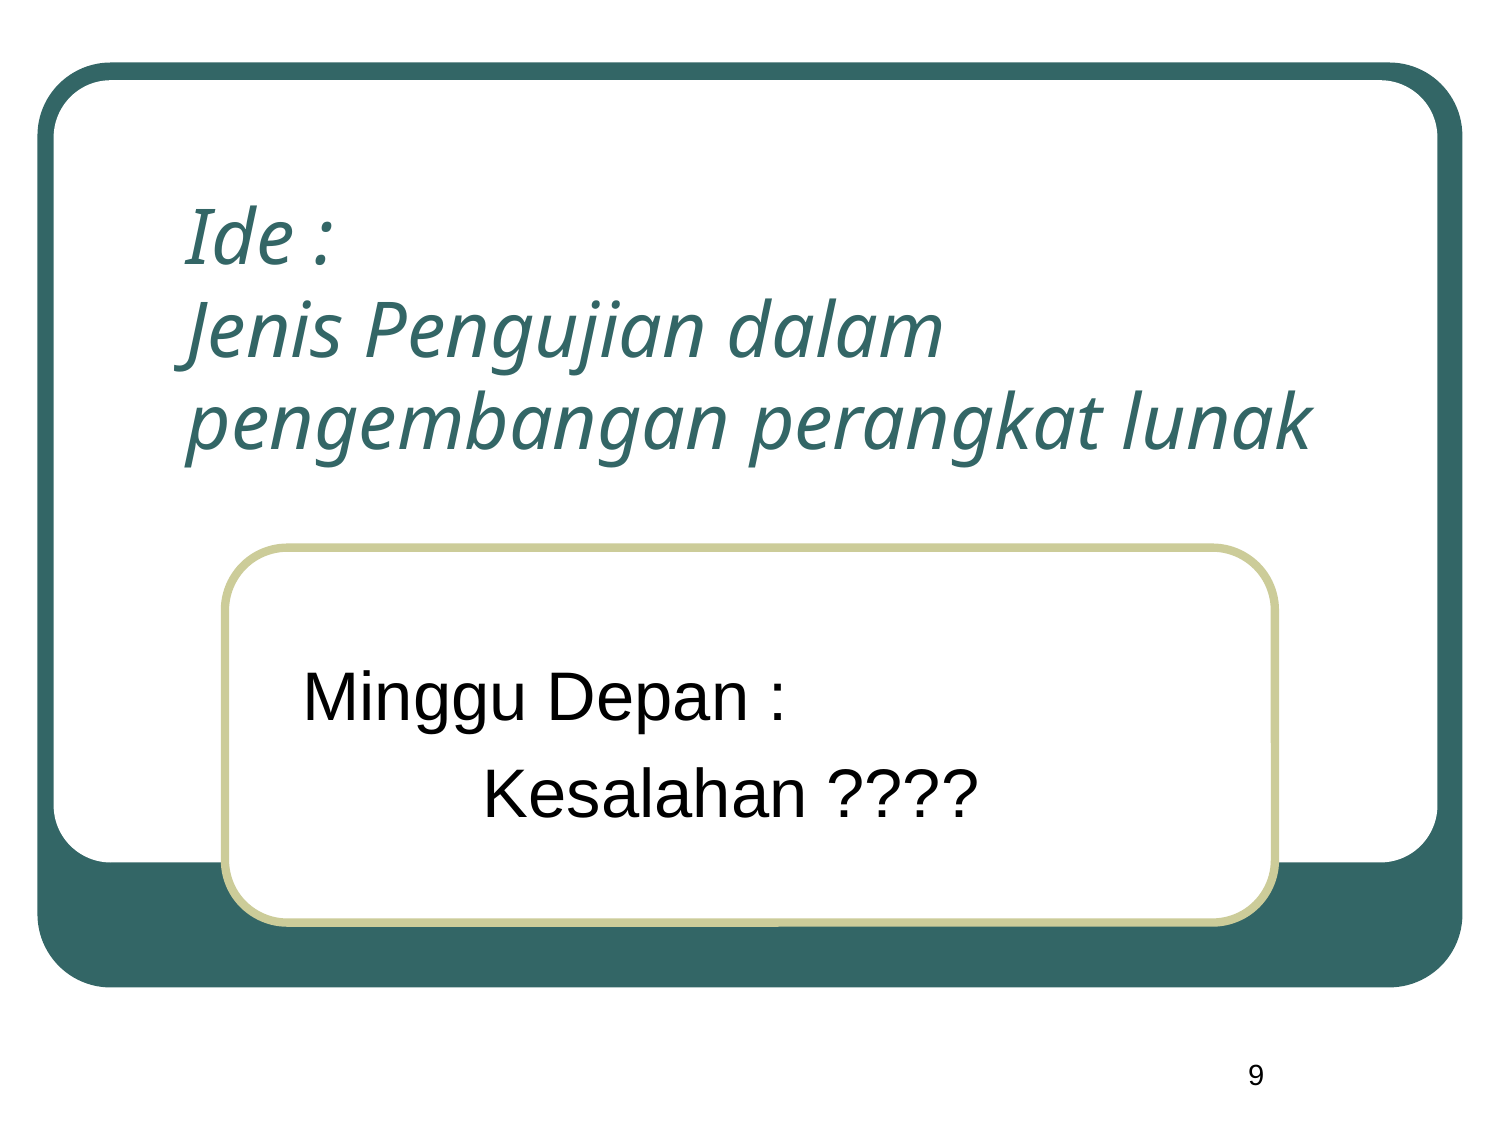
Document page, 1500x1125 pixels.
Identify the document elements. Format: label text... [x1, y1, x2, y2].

slide_number 9 [1125, 1048, 1388, 1124]
subtitle Minggu Depan : Kesalahan ???? [287, 585, 1175, 898]
title Ide : Jenis Pengujian dalam pengembangan perangkat lunak [112, 140, 1388, 513]
